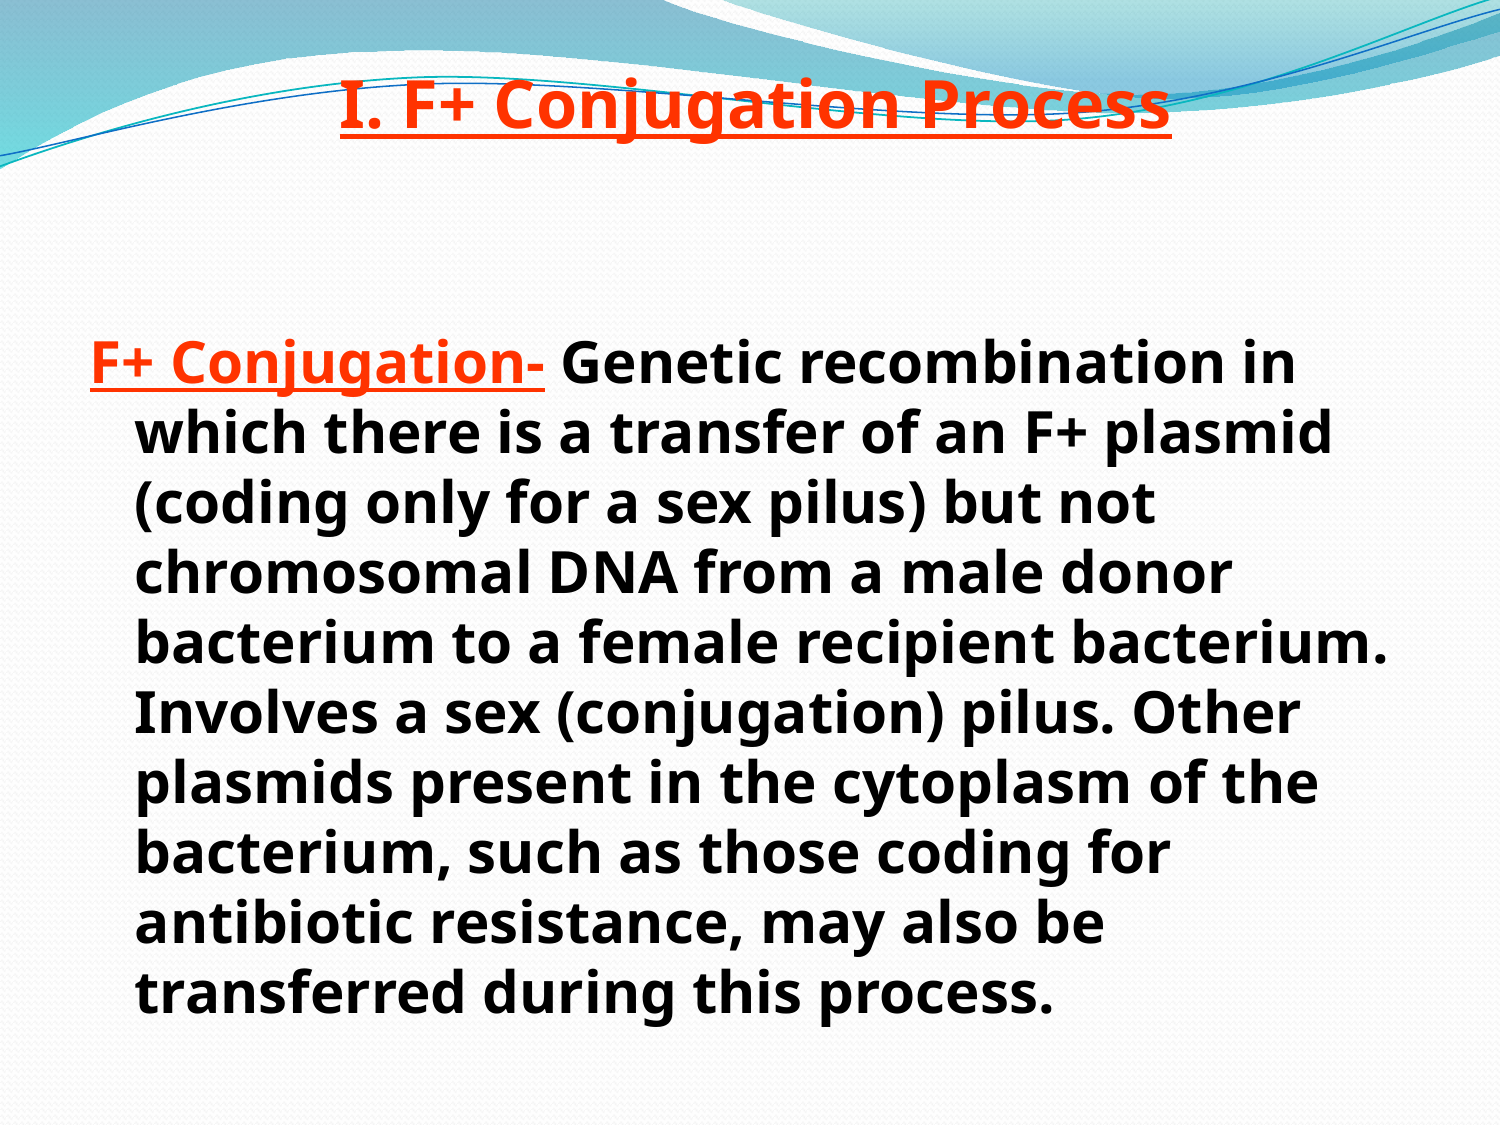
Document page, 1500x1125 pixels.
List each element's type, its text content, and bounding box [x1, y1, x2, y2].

text_box I. F+ Conjugation Process [324, 54, 1199, 150]
list F+ Conjugation- Genetic recombination in which there is a transfer of an F+ plasmid (coding only for a sex pilus) but not chromosomal DNA from a male donor bacterium to a female recipient bacterium. Involves a sex (conjugation) pilus. Other plasmids present in the cytoplasm of the bacterium, such as those coding for antibiotic resistance, may also be transferred during this process. [75, 317, 1425, 1038]
